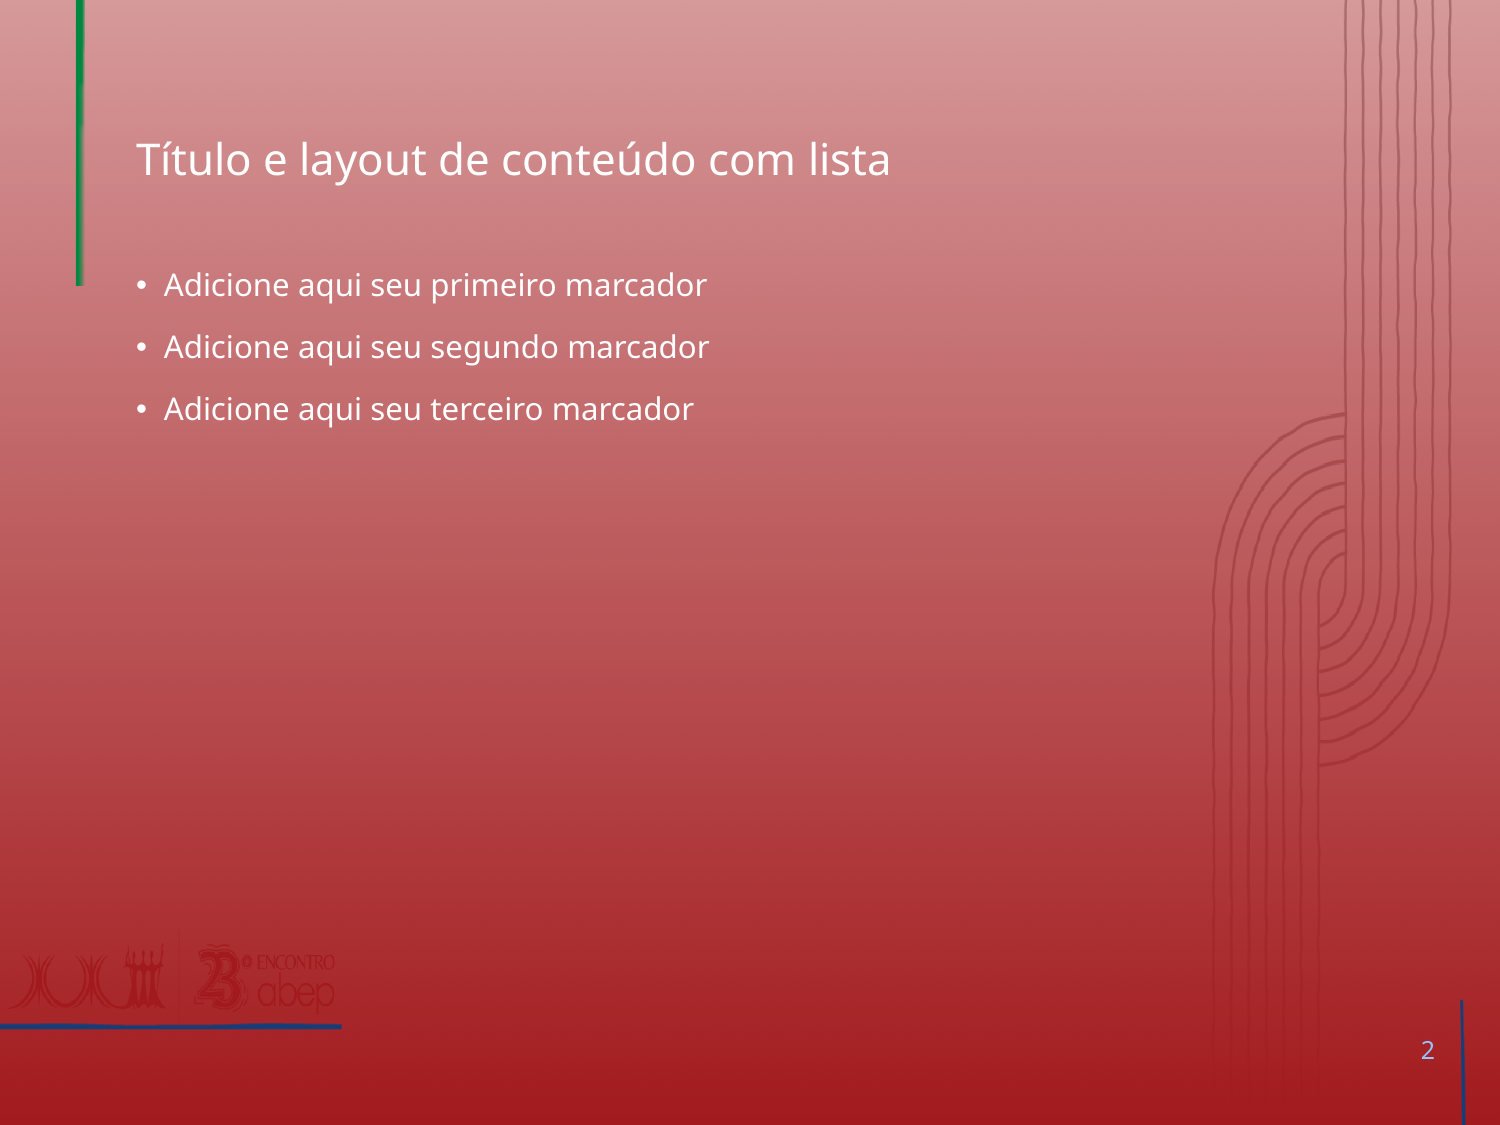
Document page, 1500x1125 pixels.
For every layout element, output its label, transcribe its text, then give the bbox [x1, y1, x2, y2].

list Adicione aqui seu primeiro marcador Adicione aqui seu segundo marcador Adicione aqui seu terceiro marcador [135, 262, 1393, 579]
title Título e layout de conteúdo com lista [135, 12, 1364, 193]
picture [0, 0, 1500, 1125]
slide_number 2 [1210, 1021, 1435, 1082]
